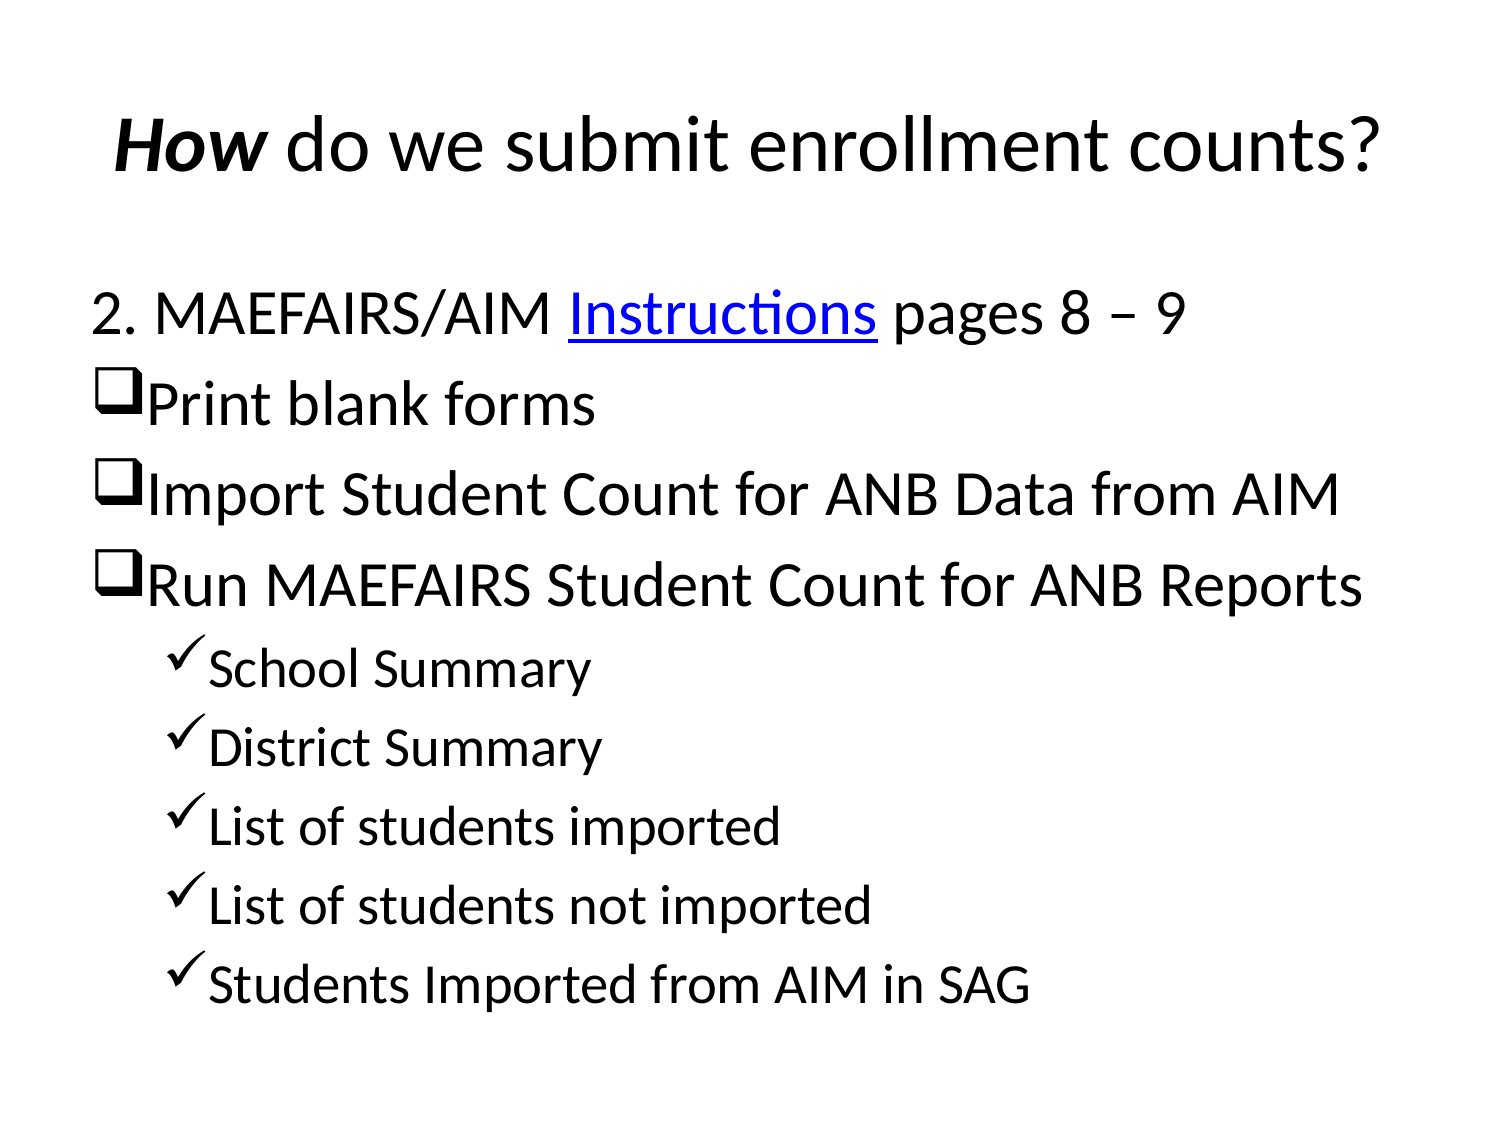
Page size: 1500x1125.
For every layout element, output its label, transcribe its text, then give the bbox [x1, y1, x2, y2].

list 2. MAEFAIRS/AIM Instructions pages 8 – 9 Print blank forms Import Student Count for ANB Data from AIM Run MAEFAIRS Student Count for ANB Reports School Summary District Summary List of students imported List of students not imported Students Imported from AIM in SAG [75, 262, 1425, 1025]
title How do we submit enrollment counts? [75, 45, 1425, 233]
